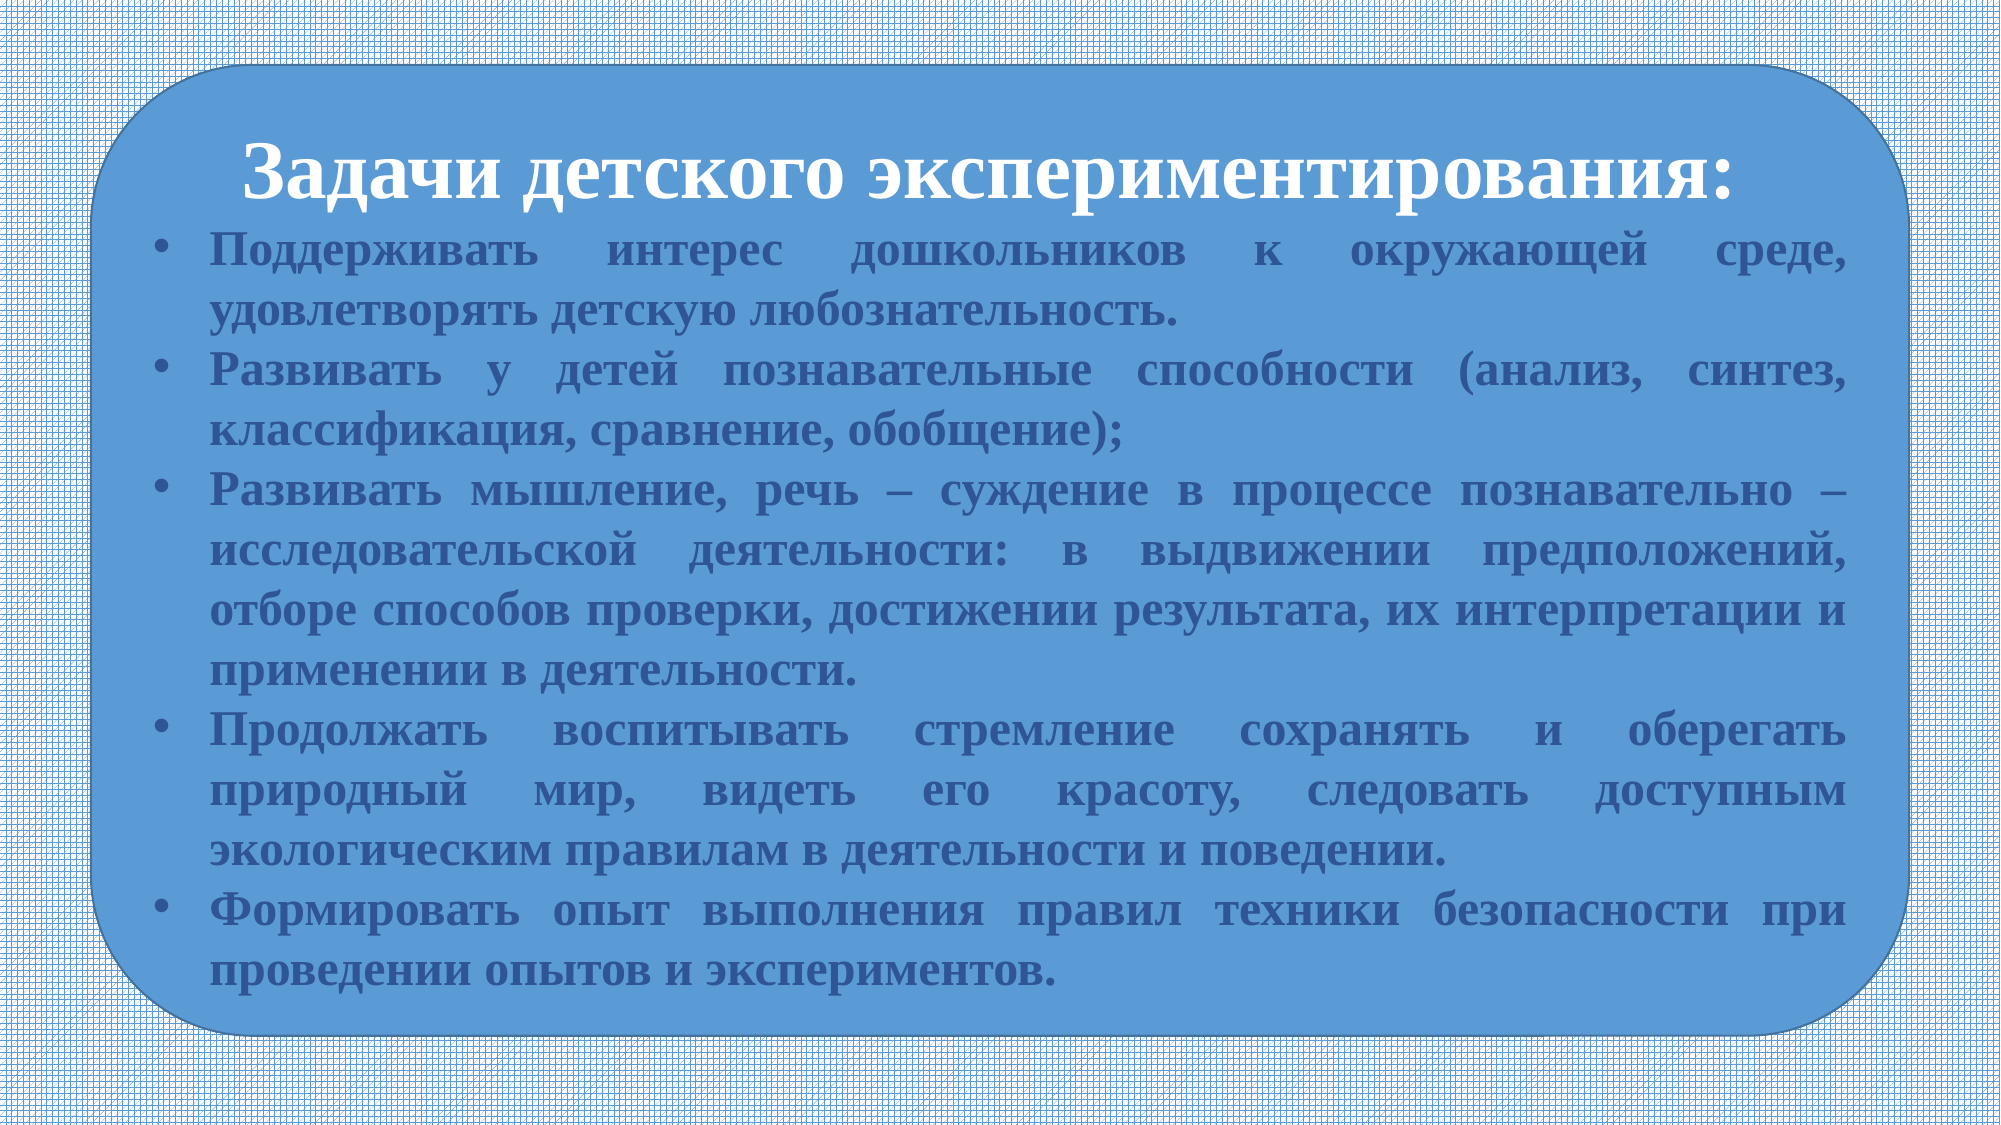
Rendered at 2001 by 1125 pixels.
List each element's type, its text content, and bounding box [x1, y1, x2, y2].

text_box Задачи детского экспериментирования: Поддерживать интерес дошкольников к окружающей среде, удовлетворять детскую любознательность. Развивать у детей познавательные способности (анализ, синтез, классификация, сравнение, обобщение); Развивать мышление, речь – суждение в процессе познавательно – исследовательской деятельности: в выдвижении предположений, отборе способов проверки, достижении результата, их интерпретации и применении в деятельности. Продолжать воспитывать стремление сохранять и оберегать природный мир, видеть его красоту, следовать доступным экологическим правилам в деятельности и поведении. Формировать опыт выполнения правил техники безопасности при проведении опытов и экспериментов. - [89, 63, 1911, 1037]
